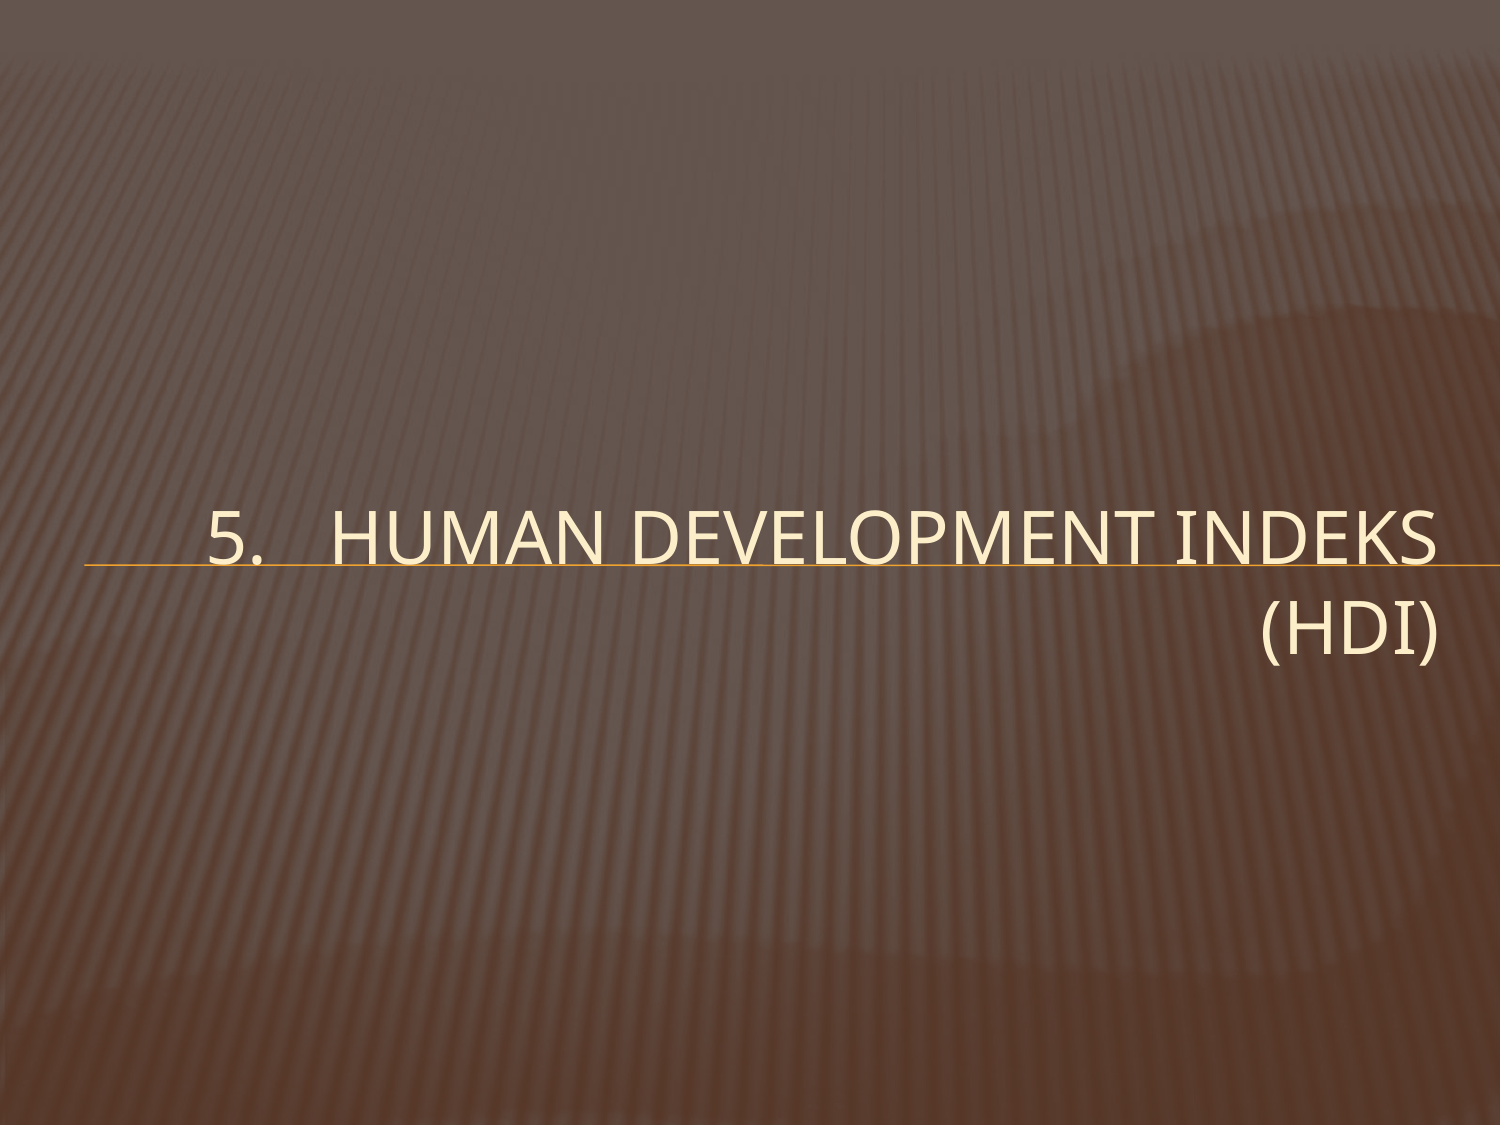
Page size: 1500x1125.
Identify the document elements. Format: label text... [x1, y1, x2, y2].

title Human Development Indeks (HDI) [29, 483, 1455, 678]
